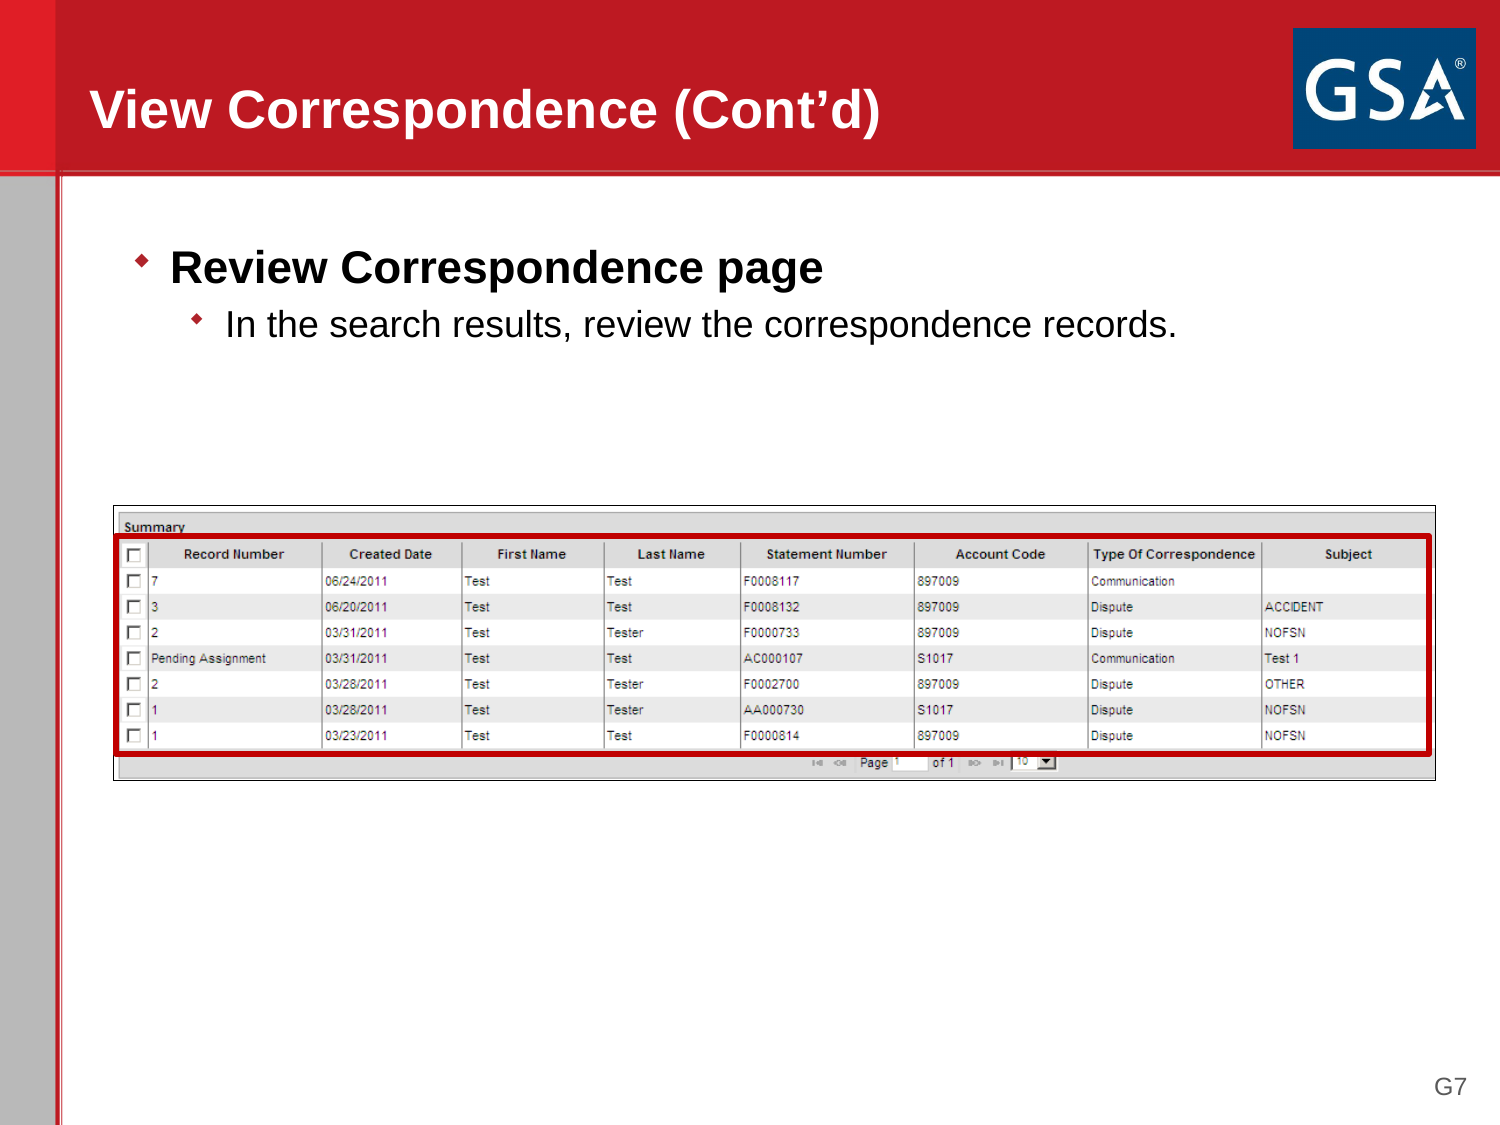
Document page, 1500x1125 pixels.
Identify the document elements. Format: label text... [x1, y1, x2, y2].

text_box G7 [1419, 1063, 1500, 1109]
picture [114, 505, 1435, 781]
list Review Correspondence page In the search results, review the correspondence records. [116, 230, 1468, 410]
title View Correspondence (Cont’d) [74, 54, 1440, 148]
picture [0, 0, 1500, 1125]
